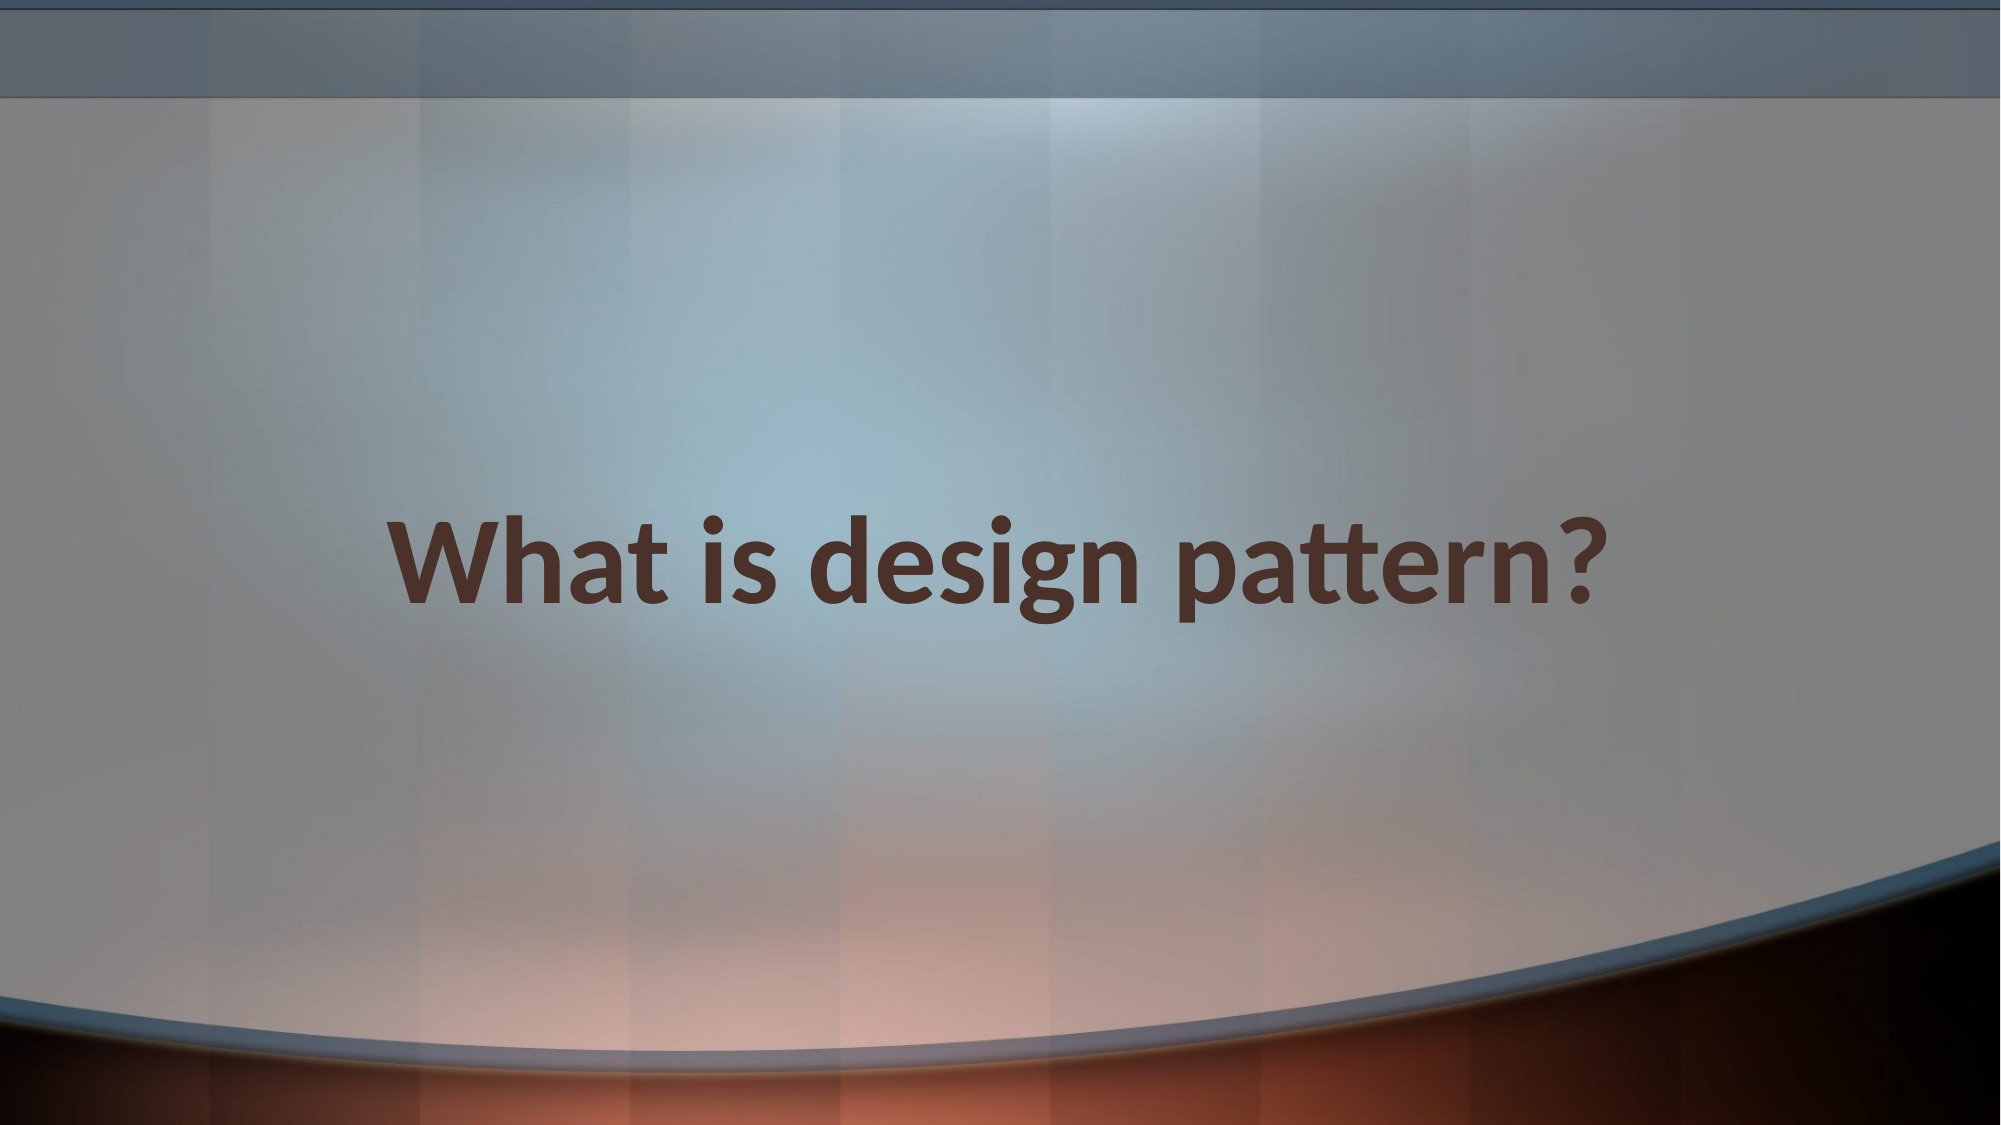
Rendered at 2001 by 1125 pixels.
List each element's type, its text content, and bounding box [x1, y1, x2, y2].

picture [0, 0, 2001, 1125]
title What is design pattern? [0, 99, 2000, 1074]
